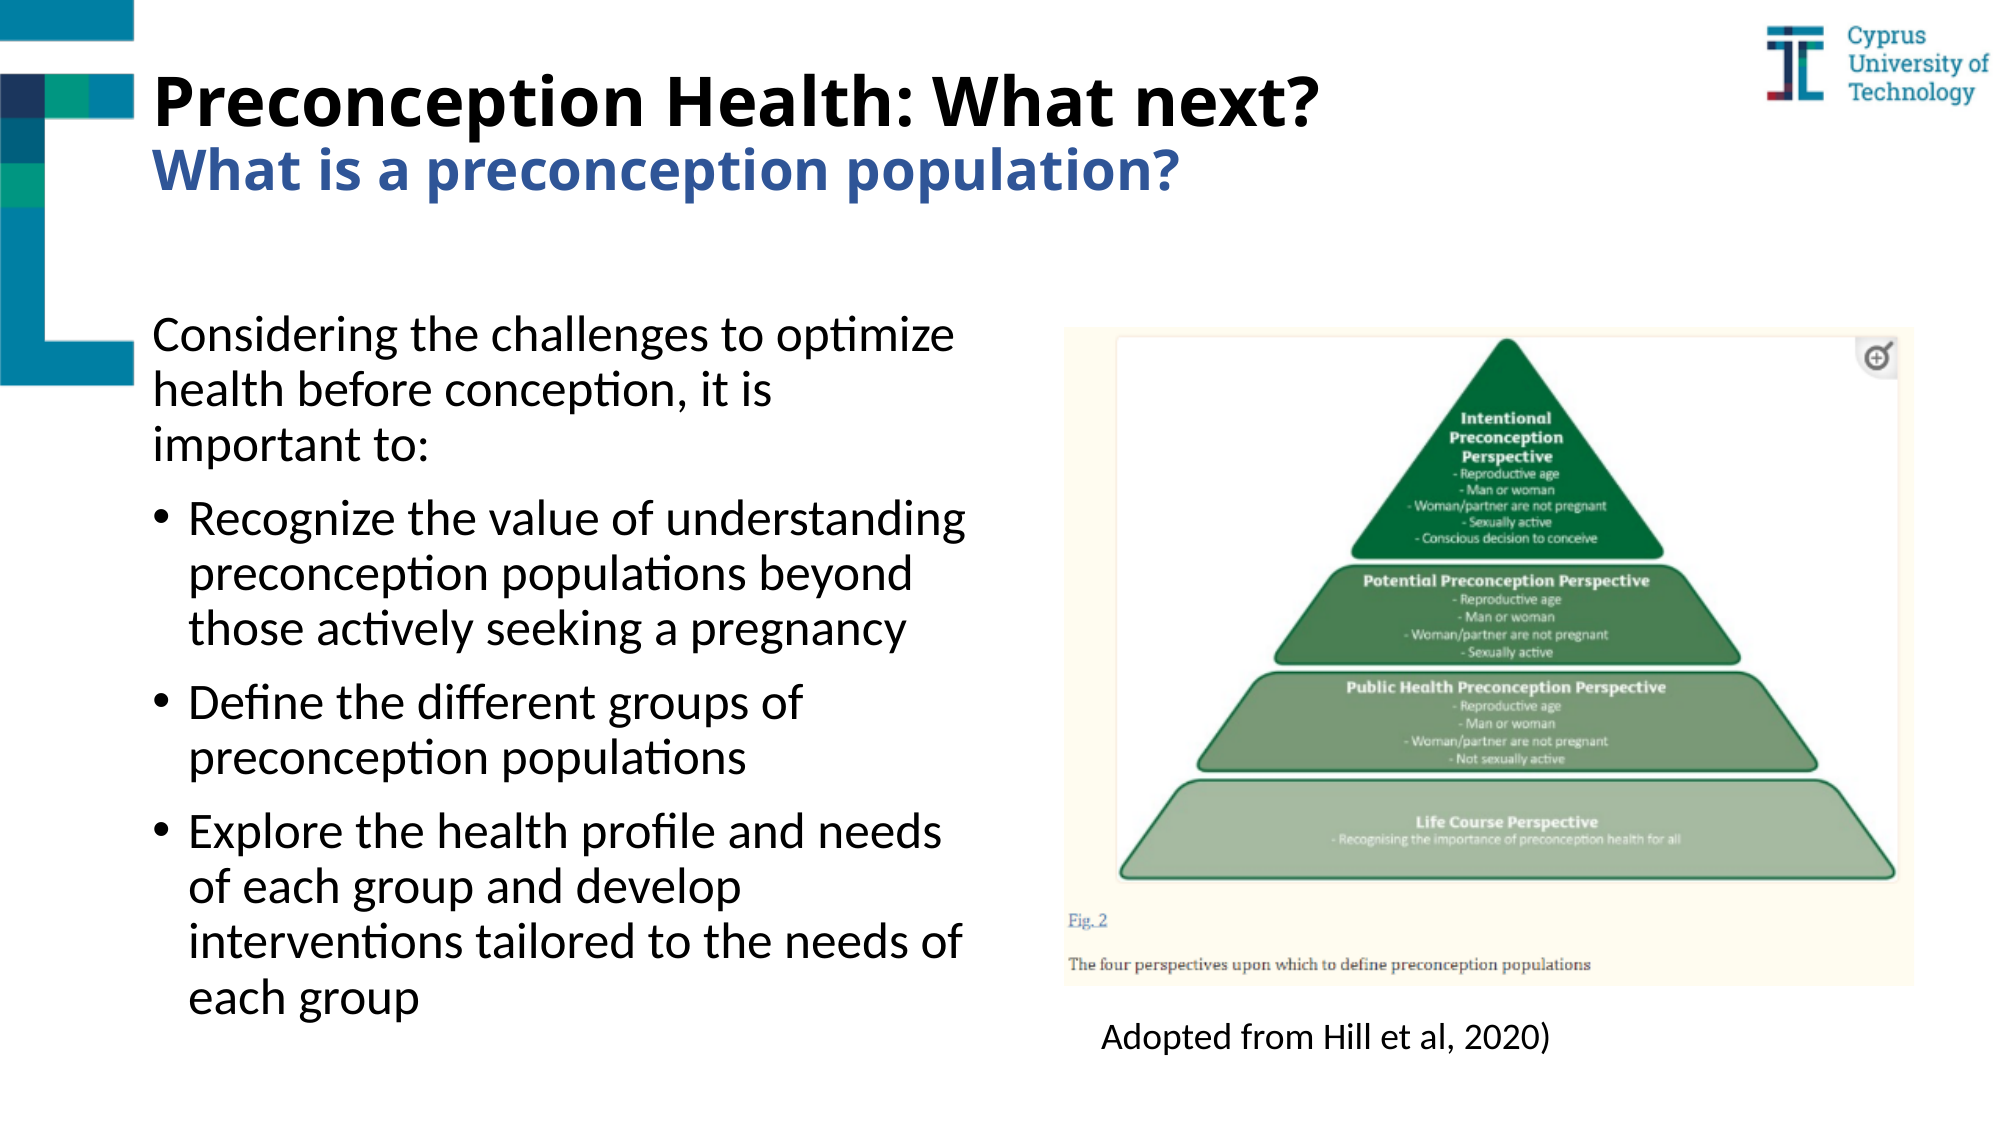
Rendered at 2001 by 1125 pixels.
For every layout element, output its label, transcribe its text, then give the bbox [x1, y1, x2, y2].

text_box Adopted from Hill et al, 2020) [1086, 1004, 1567, 1065]
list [1064, 327, 1915, 986]
picture [0, 0, 143, 475]
title Preconception Health: What next? What is a preconception population? [143, 59, 1863, 278]
list Considering the challenges to optimize health before conception, it is important to: Recognize the value of understanding preconception populations beyond those actively seeking a pregnancy Define the different groups of preconception populations Explore the health profile and needs of each group and develop interventions tailored to the needs of each group [137, 299, 1000, 1035]
picture [1758, 15, 2000, 113]
